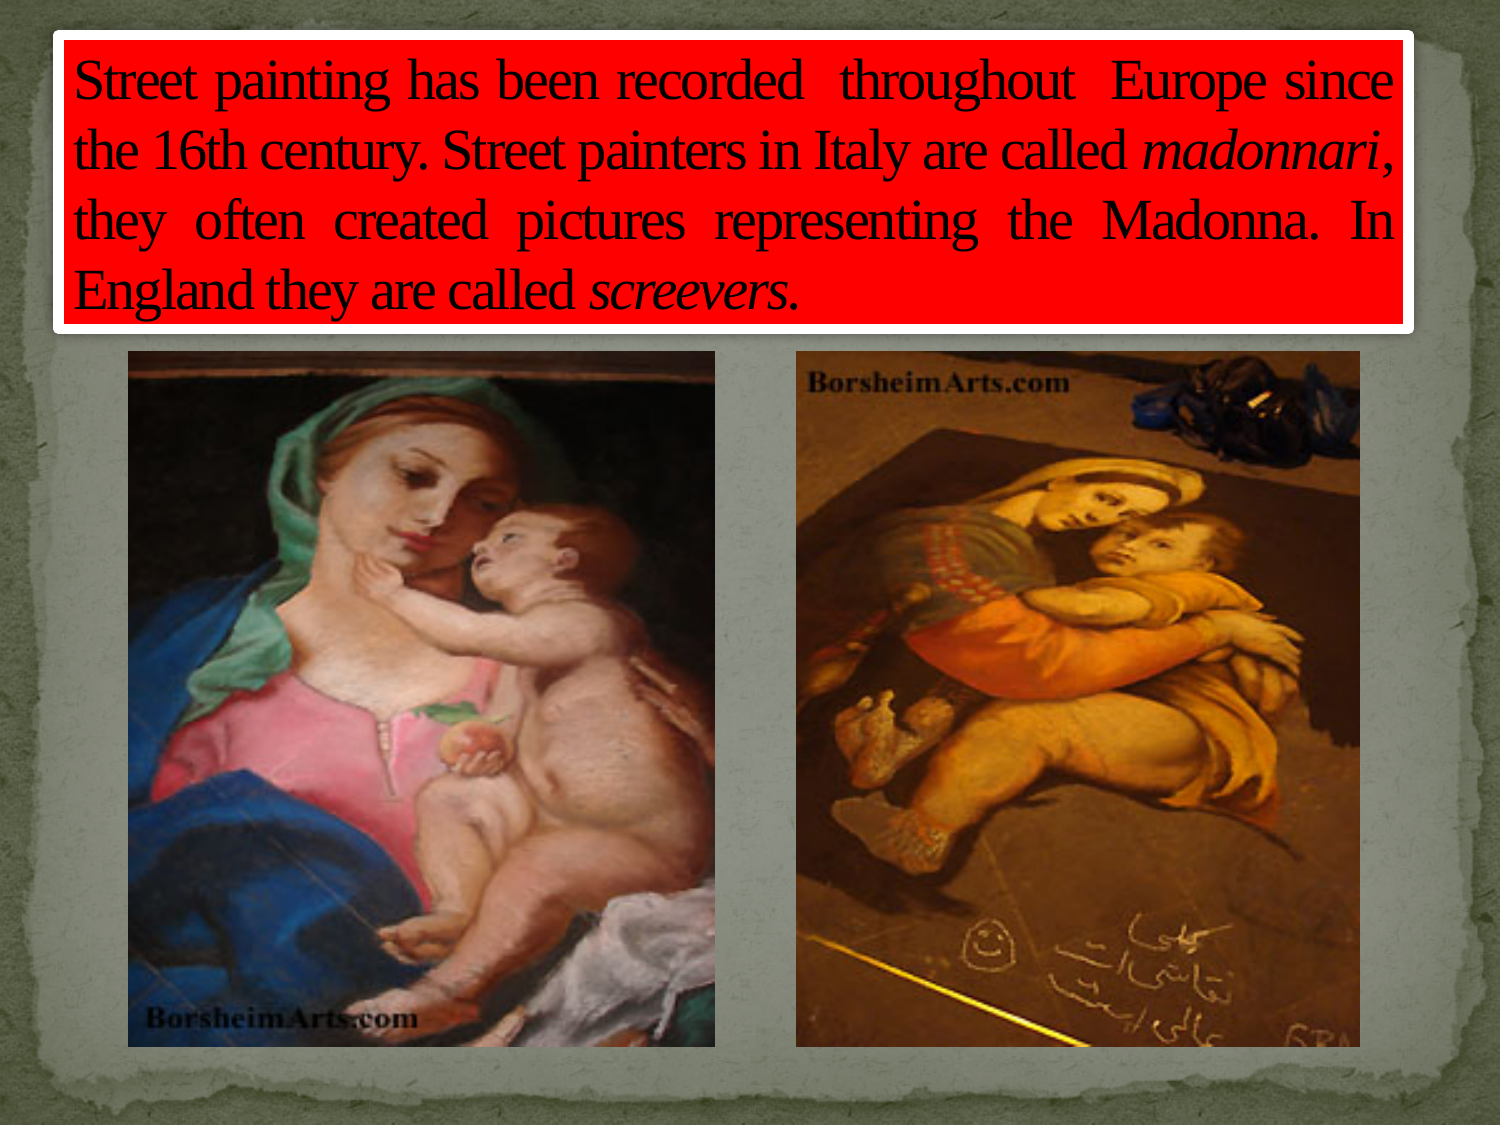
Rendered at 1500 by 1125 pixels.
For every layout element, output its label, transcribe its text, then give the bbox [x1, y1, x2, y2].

title Street painting has been recorded throughout Europe since the 16th century. Street painters in Italy are called madonnari, they often created pictures representing the Madonna. In England they are called screevers. [53, 30, 1414, 334]
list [799, 354, 1359, 1045]
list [131, 354, 714, 1046]
